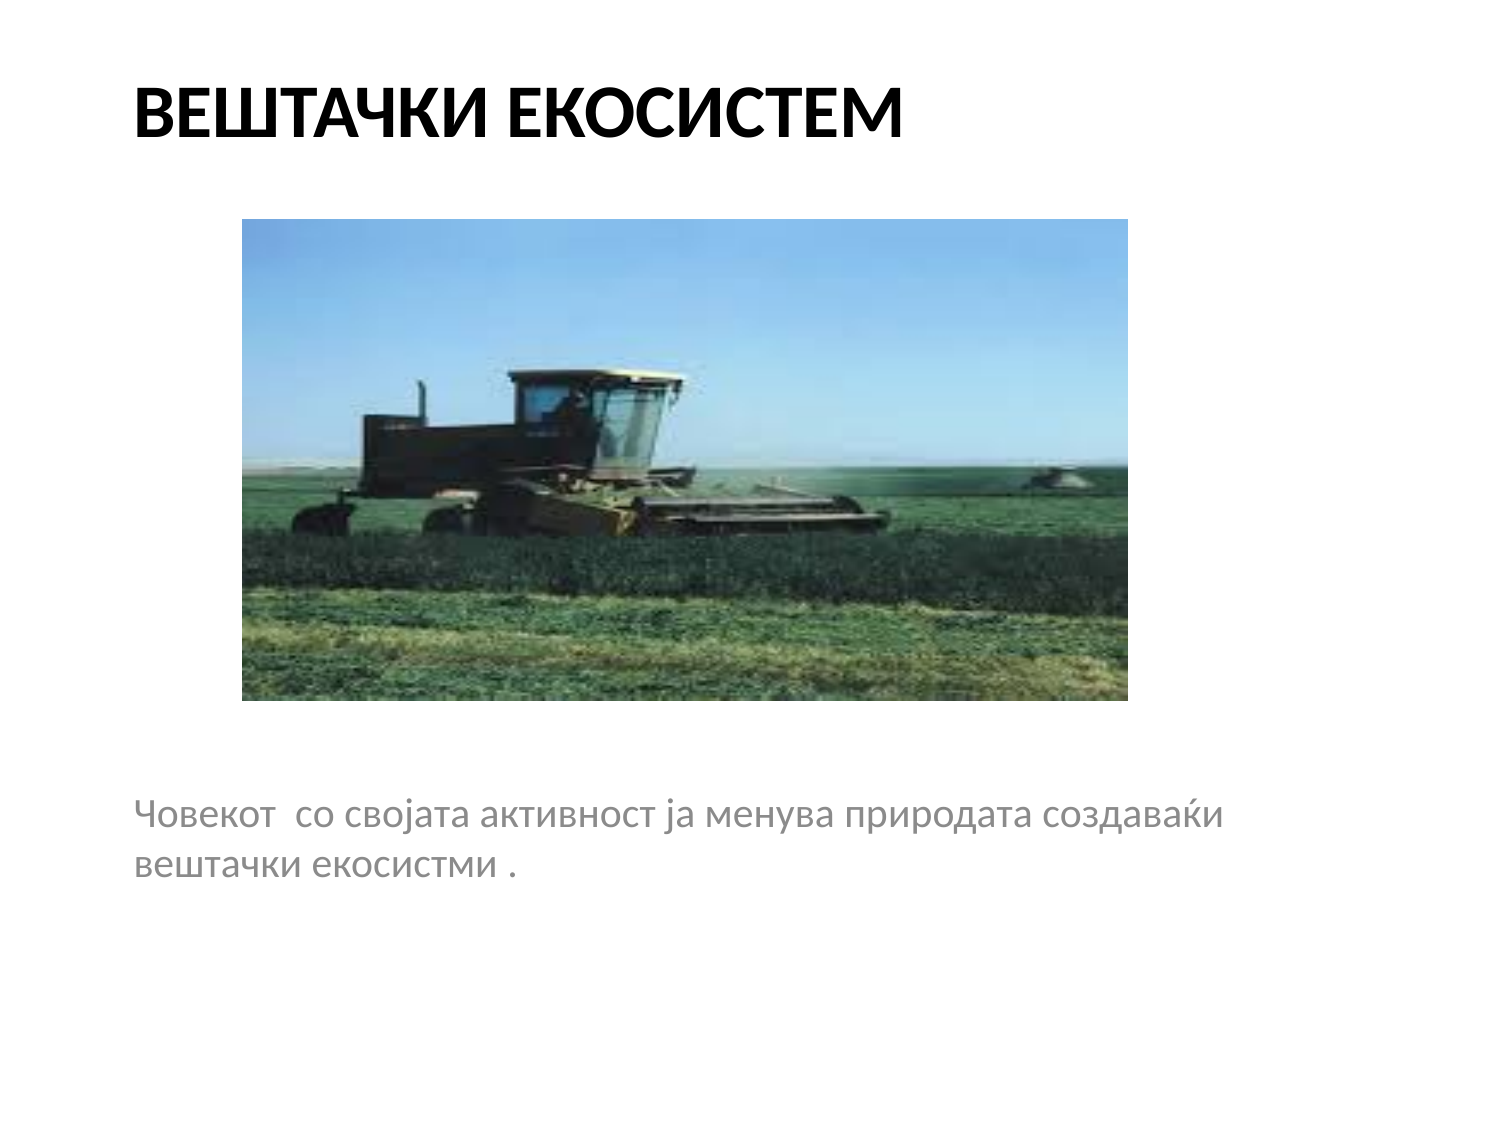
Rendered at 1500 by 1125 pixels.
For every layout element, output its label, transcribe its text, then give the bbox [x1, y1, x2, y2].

list Човекот со својата активност ја менува природата создаваќи вештачки екосистми . [118, 763, 1394, 894]
picture [241, 219, 1129, 701]
title ВЕштачки екосистем [118, 54, 1394, 161]
